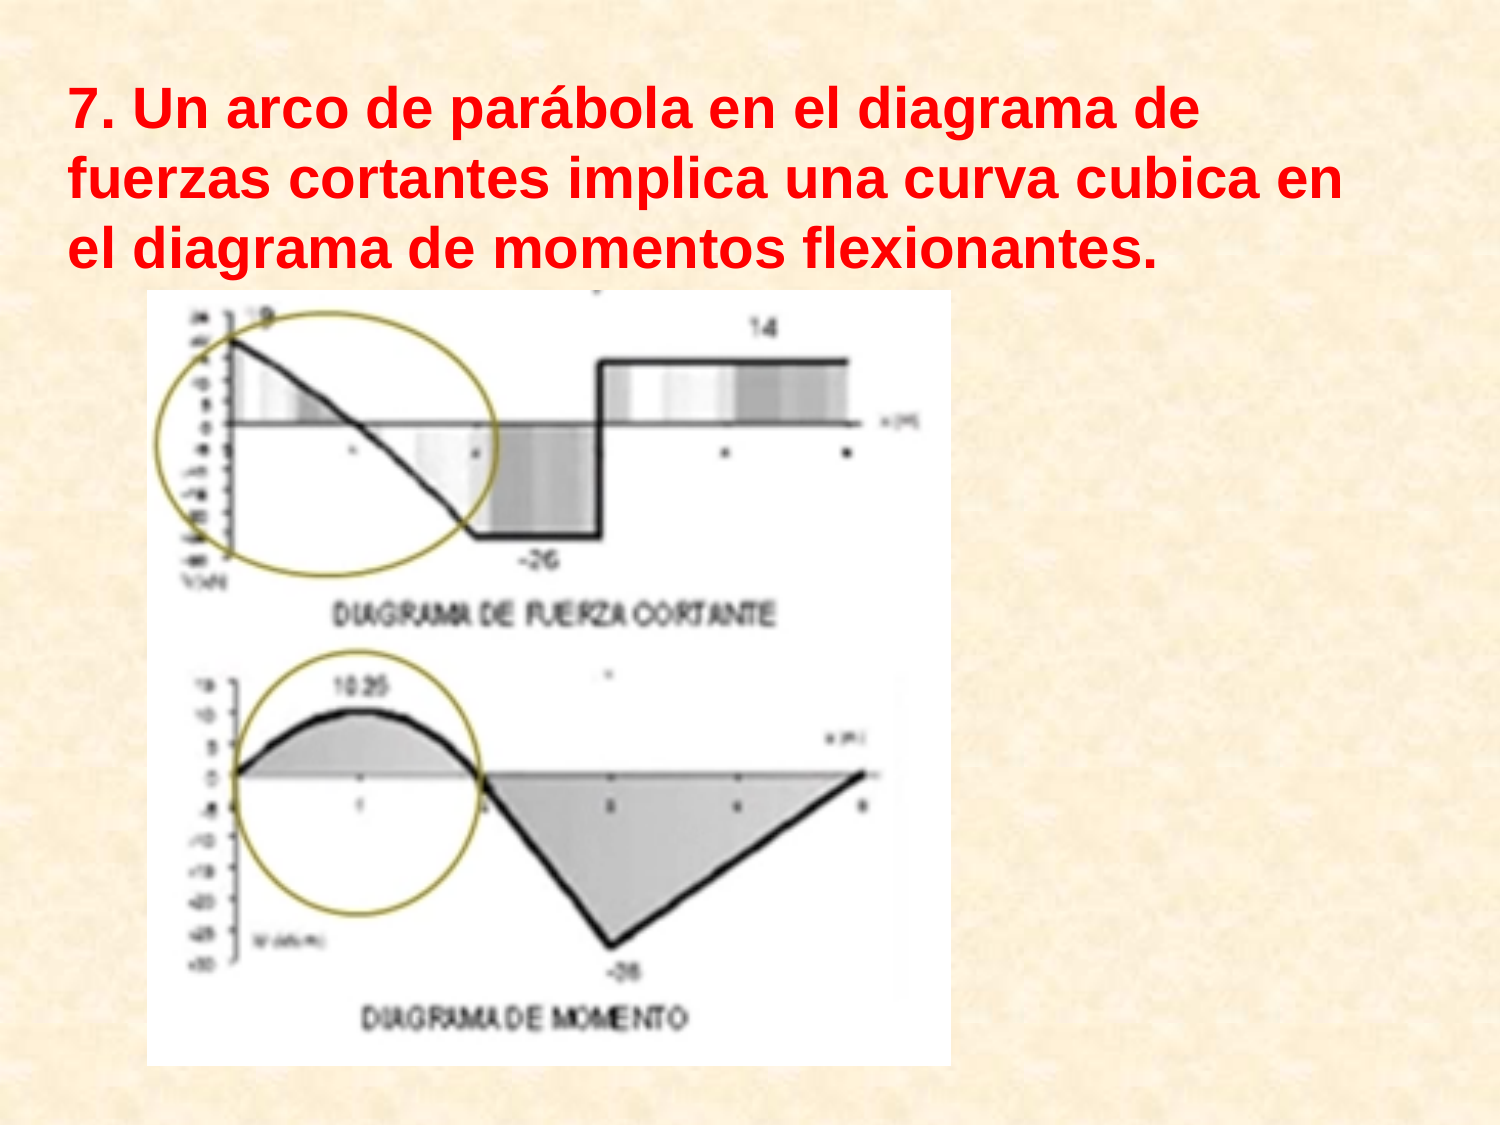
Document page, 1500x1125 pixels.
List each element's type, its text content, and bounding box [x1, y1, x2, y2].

text_box 7. Un arco de parábola en el diagrama de fuerzas cortantes implica una curva cubica en el diagrama de momentos flexionantes. [53, 62, 1388, 288]
picture [0, 0, 1500, 1125]
